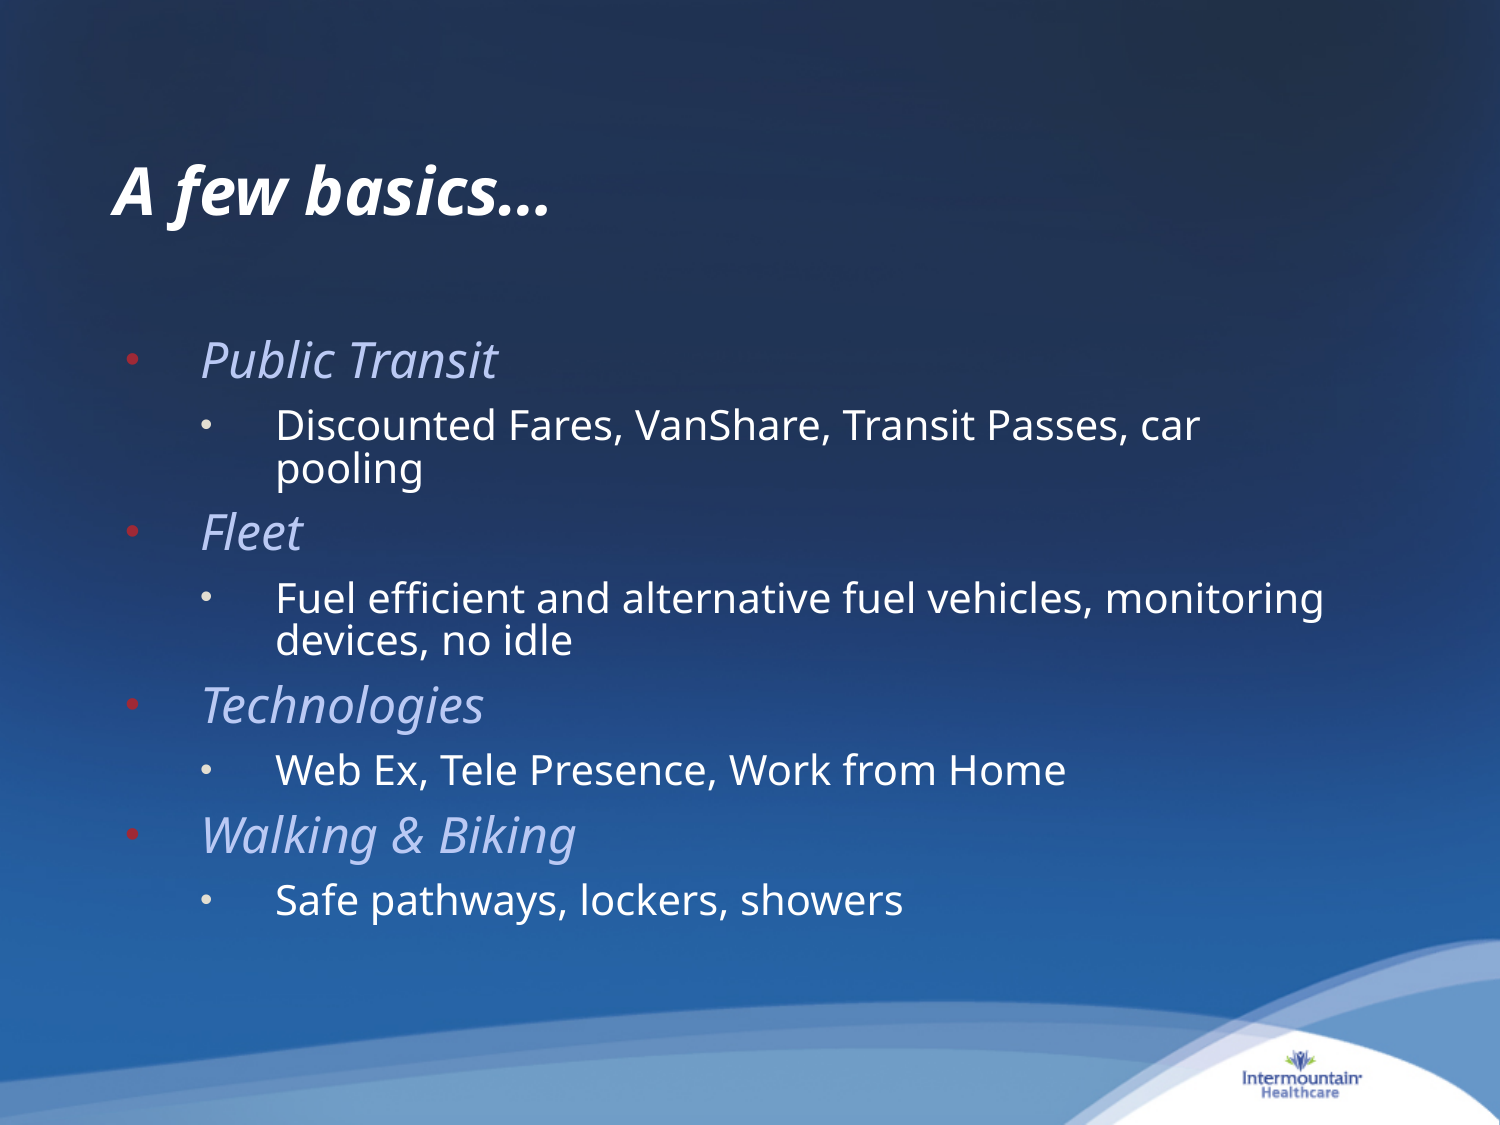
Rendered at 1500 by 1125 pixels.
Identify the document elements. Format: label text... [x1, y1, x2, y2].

title A few basics… [99, 149, 1413, 338]
list Public Transit Discounted Fares, VanShare, Transit Passes, car pooling Fleet Fuel efficient and alternative fuel vehicles, monitoring devices, no idle Technologies Web Ex, Tele Presence, Work from Home Walking & Biking Safe pathways, lockers, showers [125, 337, 1375, 850]
picture [0, 0, 1500, 1125]
